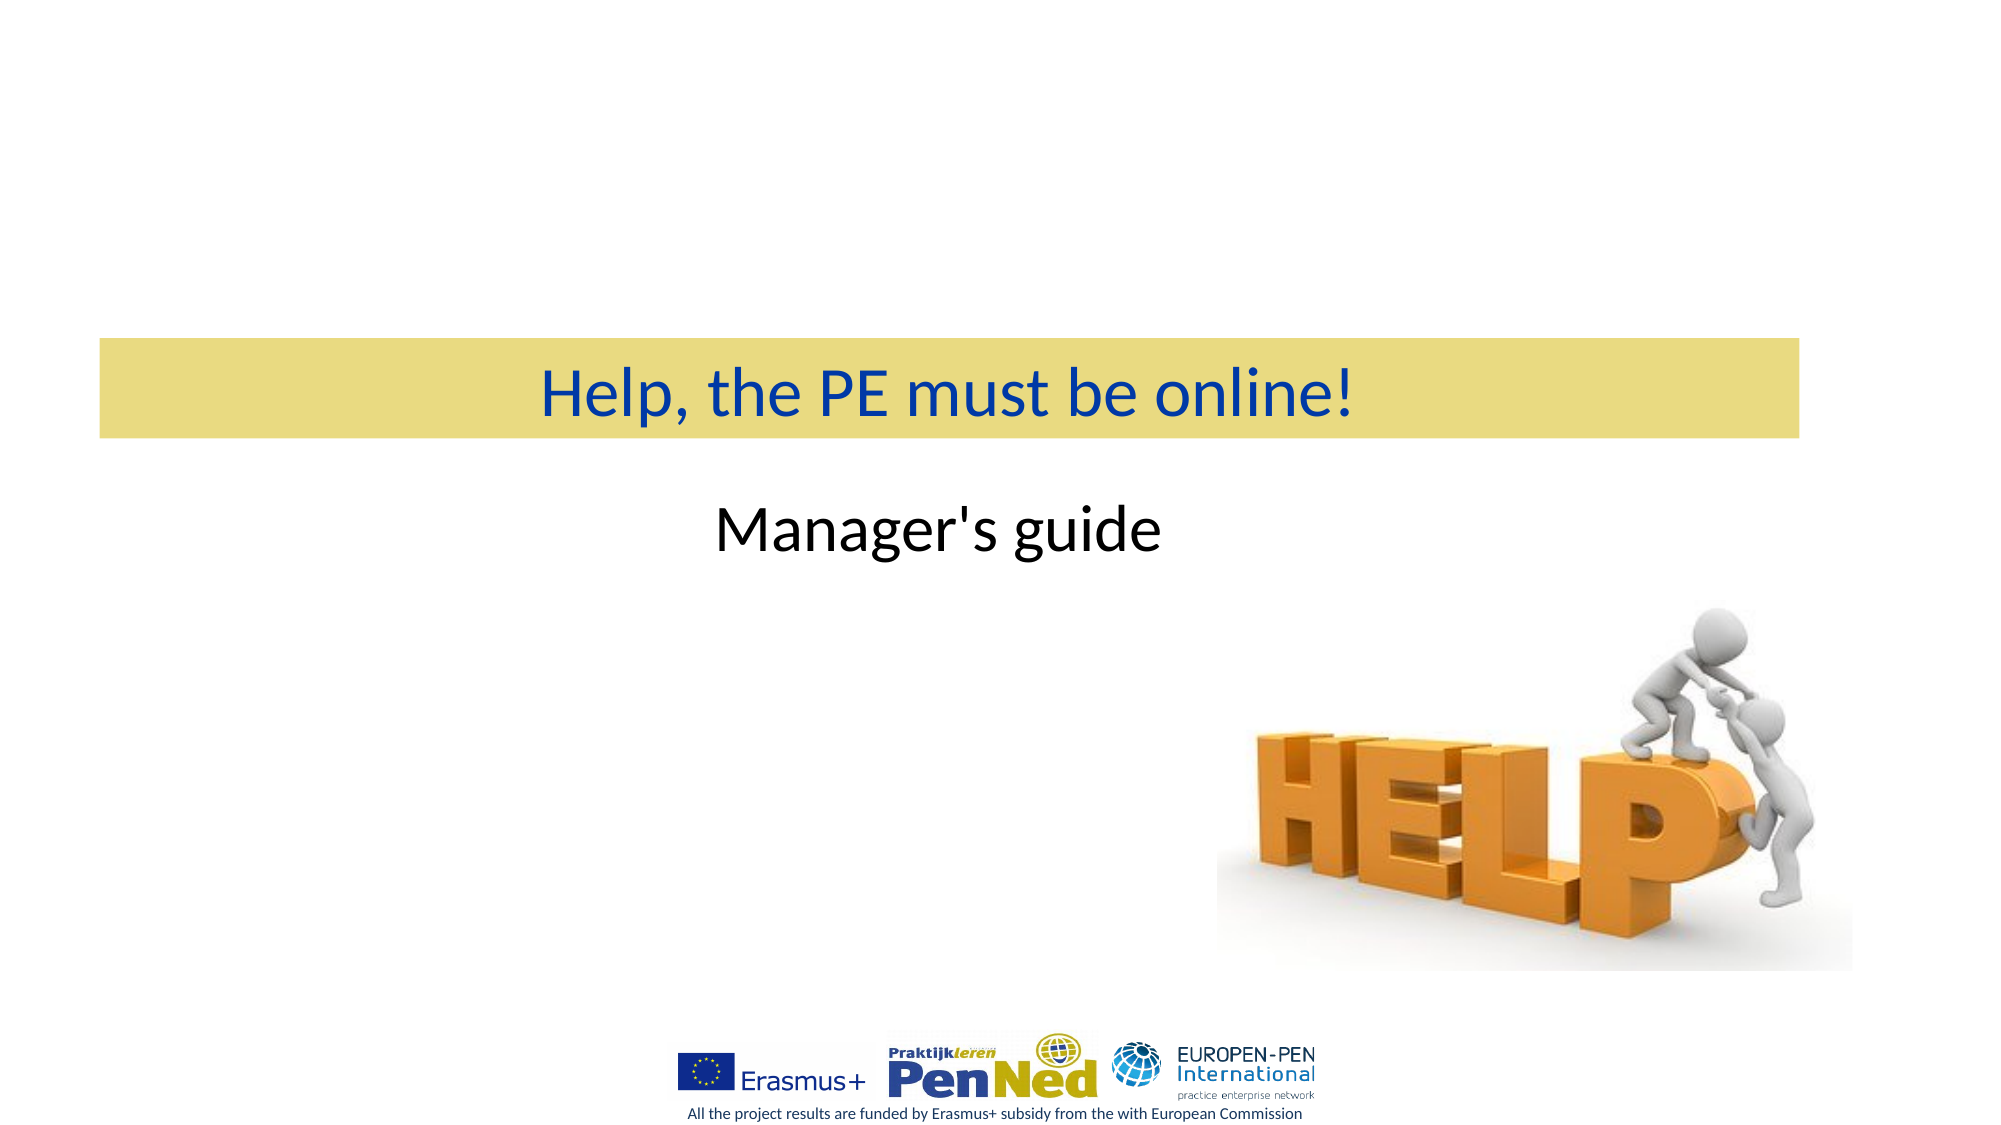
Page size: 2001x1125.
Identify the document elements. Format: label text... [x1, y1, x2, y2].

subtitle Manager's guide [99, 477, 1800, 623]
title Help, the PE must be online! [99, 338, 1800, 439]
picture [886, 1029, 1099, 1100]
picture [667, 1042, 876, 1101]
picture [1111, 1042, 1315, 1100]
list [1216, 599, 1853, 971]
